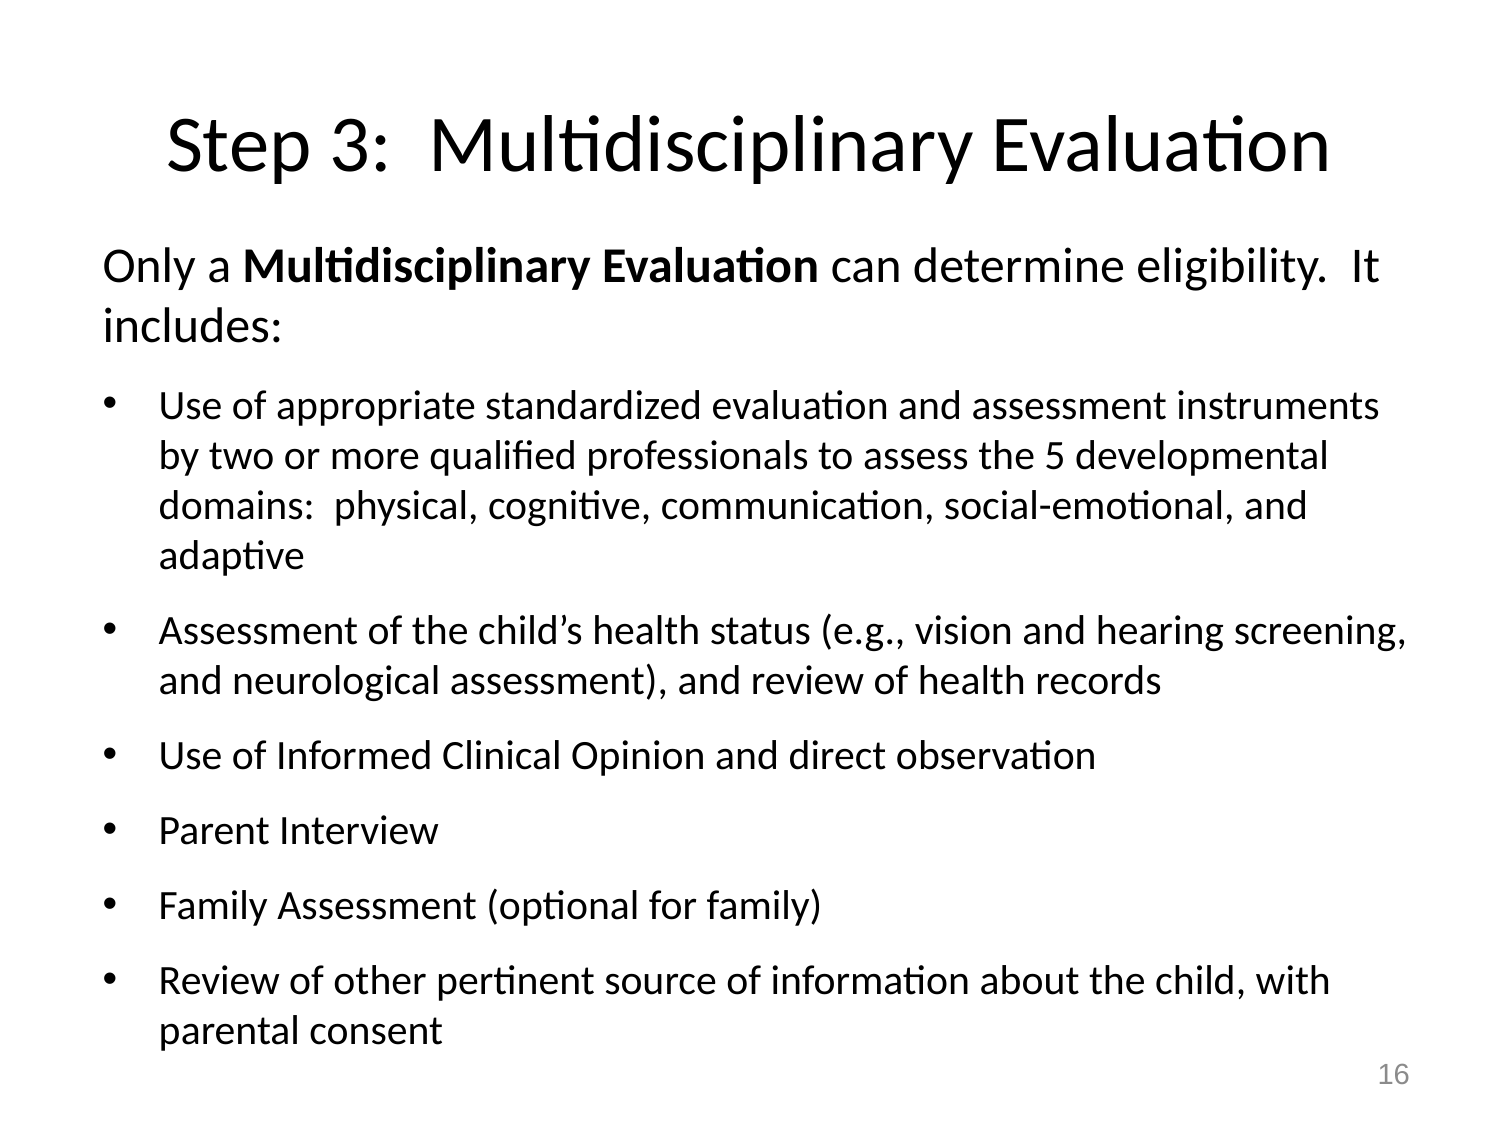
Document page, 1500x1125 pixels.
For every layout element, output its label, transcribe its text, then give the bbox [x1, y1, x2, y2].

list Only a Multidisciplinary Evaluation can determine eligibility. It includes: Use of appropriate standardized evaluation and assessment instruments by two or more qualified professionals to assess the 5 developmental domains: physical, cognitive, communication, social-emotional, and adaptive Assessment of the child’s health status (e.g., vision and hearing screening, and neurological assessment), and review of health records Use of Informed Clinical Opinion and direct observation Parent Interview Family Assessment (optional for family) Review of other pertinent source of information about the child, with parental consent [87, 224, 1438, 1050]
title Step 3: Multidisciplinary Evaluation [75, 45, 1425, 233]
slide_number 16 [1074, 1042, 1425, 1103]
